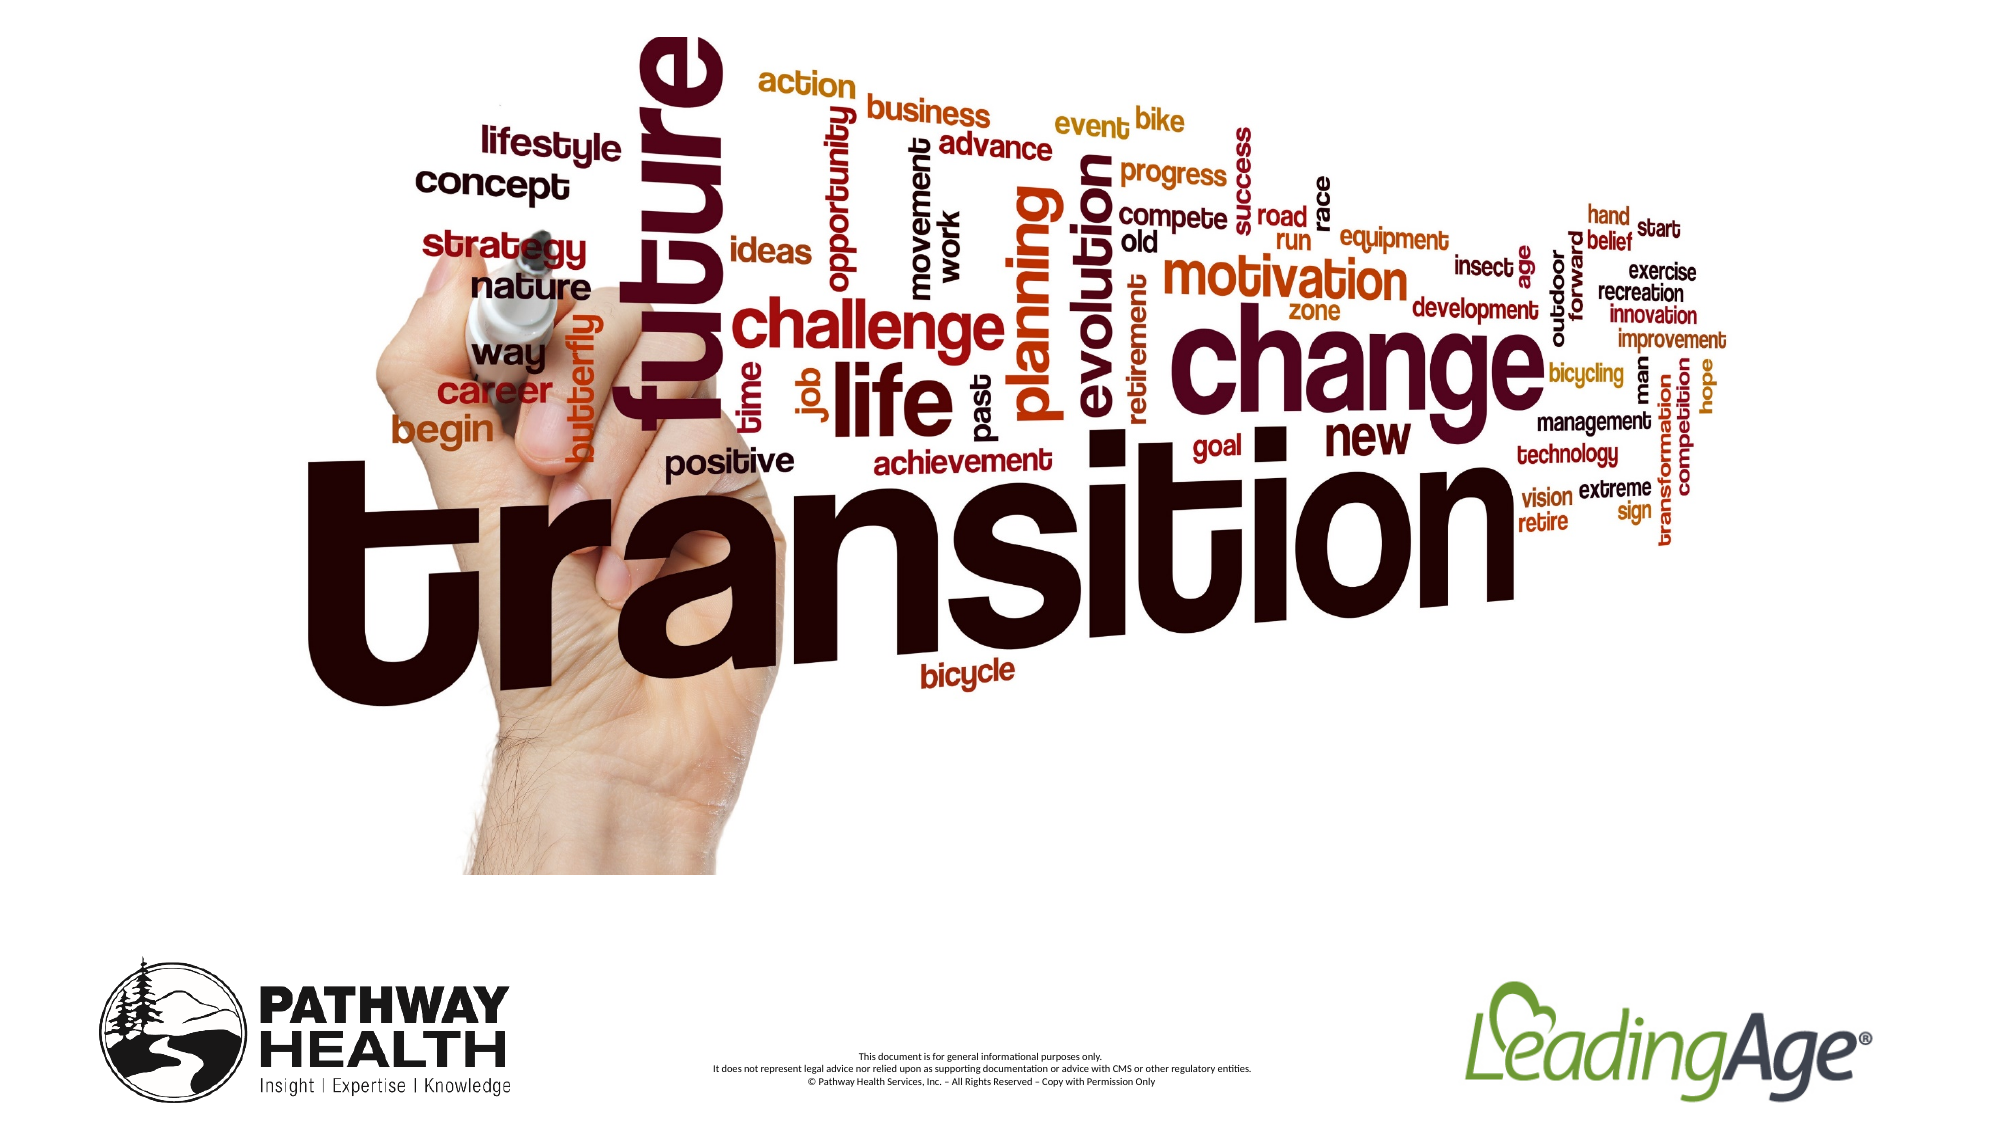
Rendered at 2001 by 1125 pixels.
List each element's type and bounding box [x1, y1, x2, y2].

list [255, 37, 1745, 876]
picture [1450, 969, 1883, 1116]
picture [99, 956, 510, 1103]
